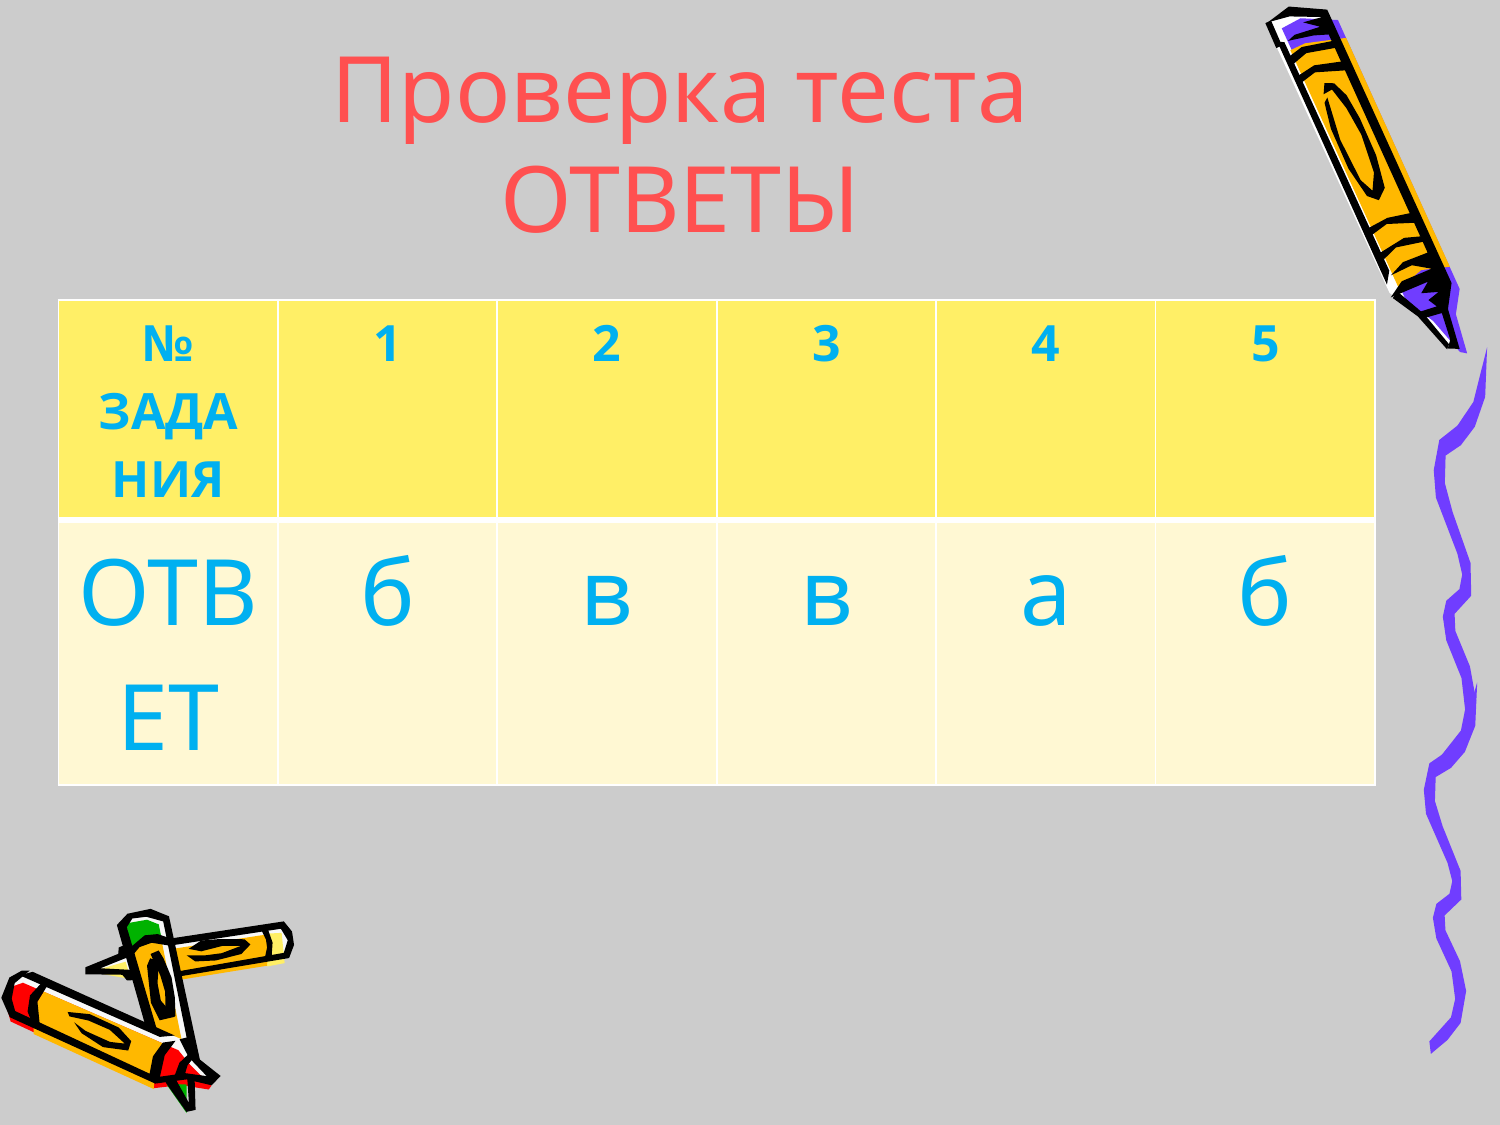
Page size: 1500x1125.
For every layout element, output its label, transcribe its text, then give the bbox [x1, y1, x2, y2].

table_cell ОТВЕТ [59, 523, 277, 784]
table_header 4 [937, 301, 1155, 517]
table_cell в [498, 523, 716, 784]
table_header 3 [718, 301, 935, 517]
title Проверка теста ОТВЕТЫ [116, 105, 1245, 299]
table_cell а [937, 523, 1155, 784]
table_header № ЗАДА НИЯ [59, 301, 277, 517]
table_cell б [1156, 523, 1374, 784]
table_header 1 [279, 301, 496, 517]
table_header 2 [498, 301, 716, 517]
table_cell в [718, 523, 935, 784]
table_cell б [279, 523, 496, 784]
table_header 5 [1156, 301, 1374, 517]
